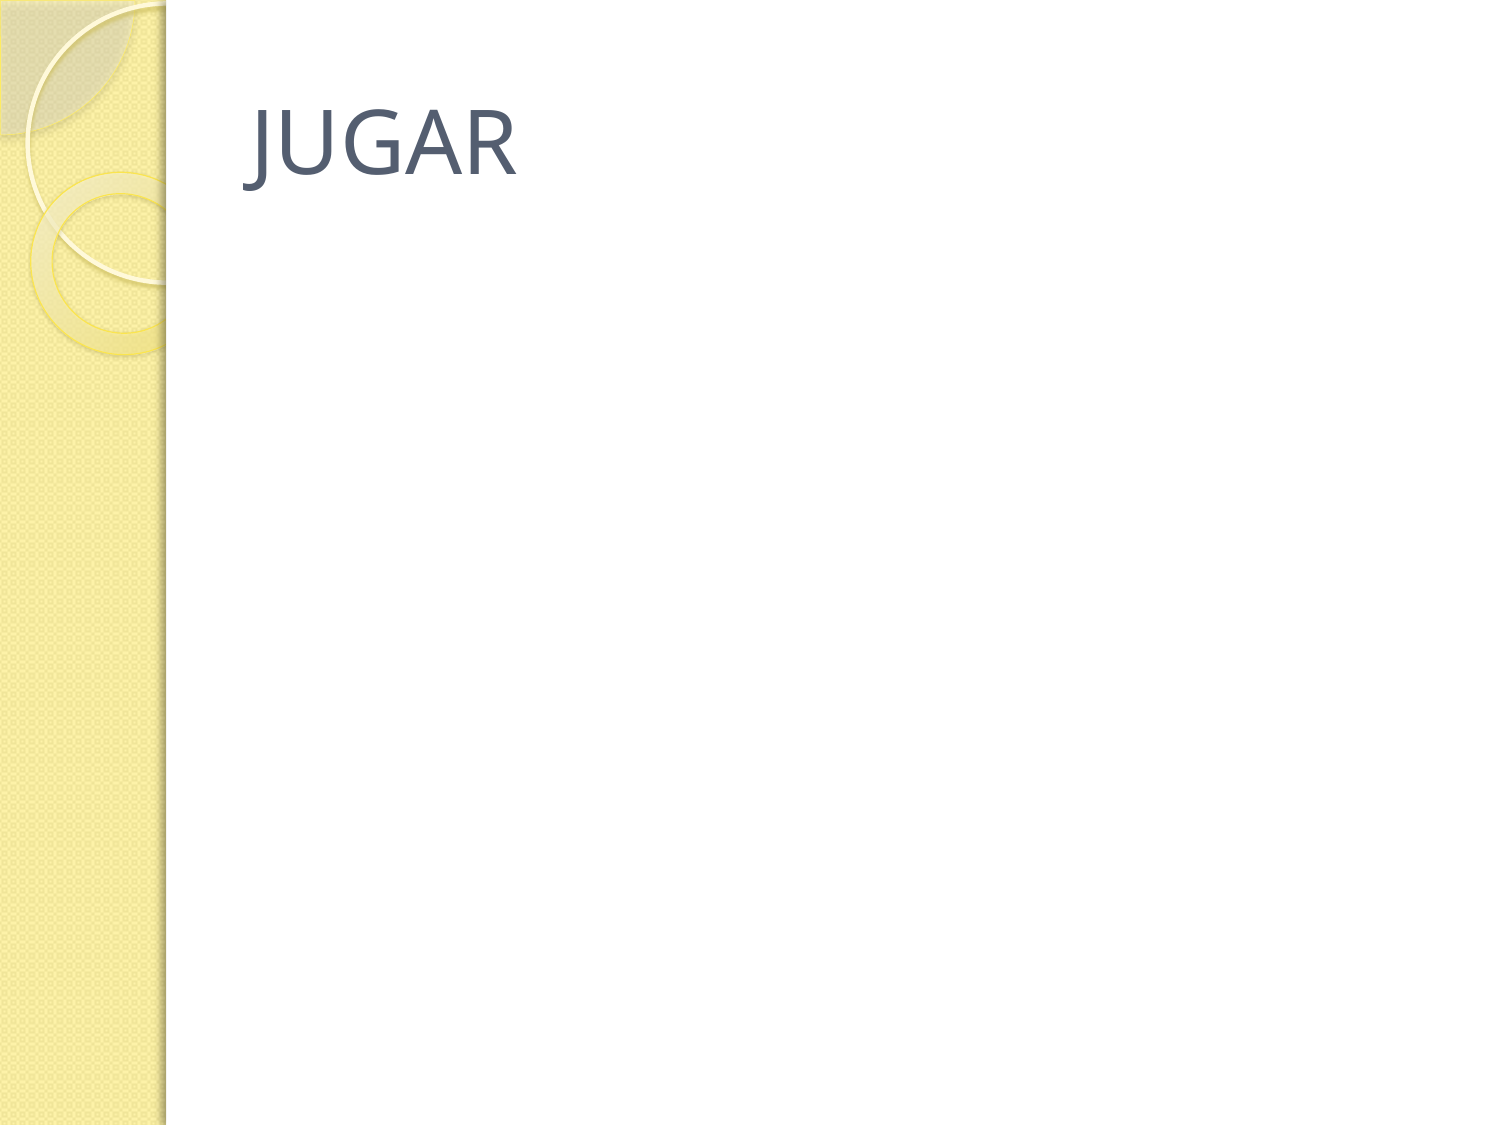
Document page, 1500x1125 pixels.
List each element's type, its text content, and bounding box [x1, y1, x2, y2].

title JUGAR [235, 45, 1466, 233]
